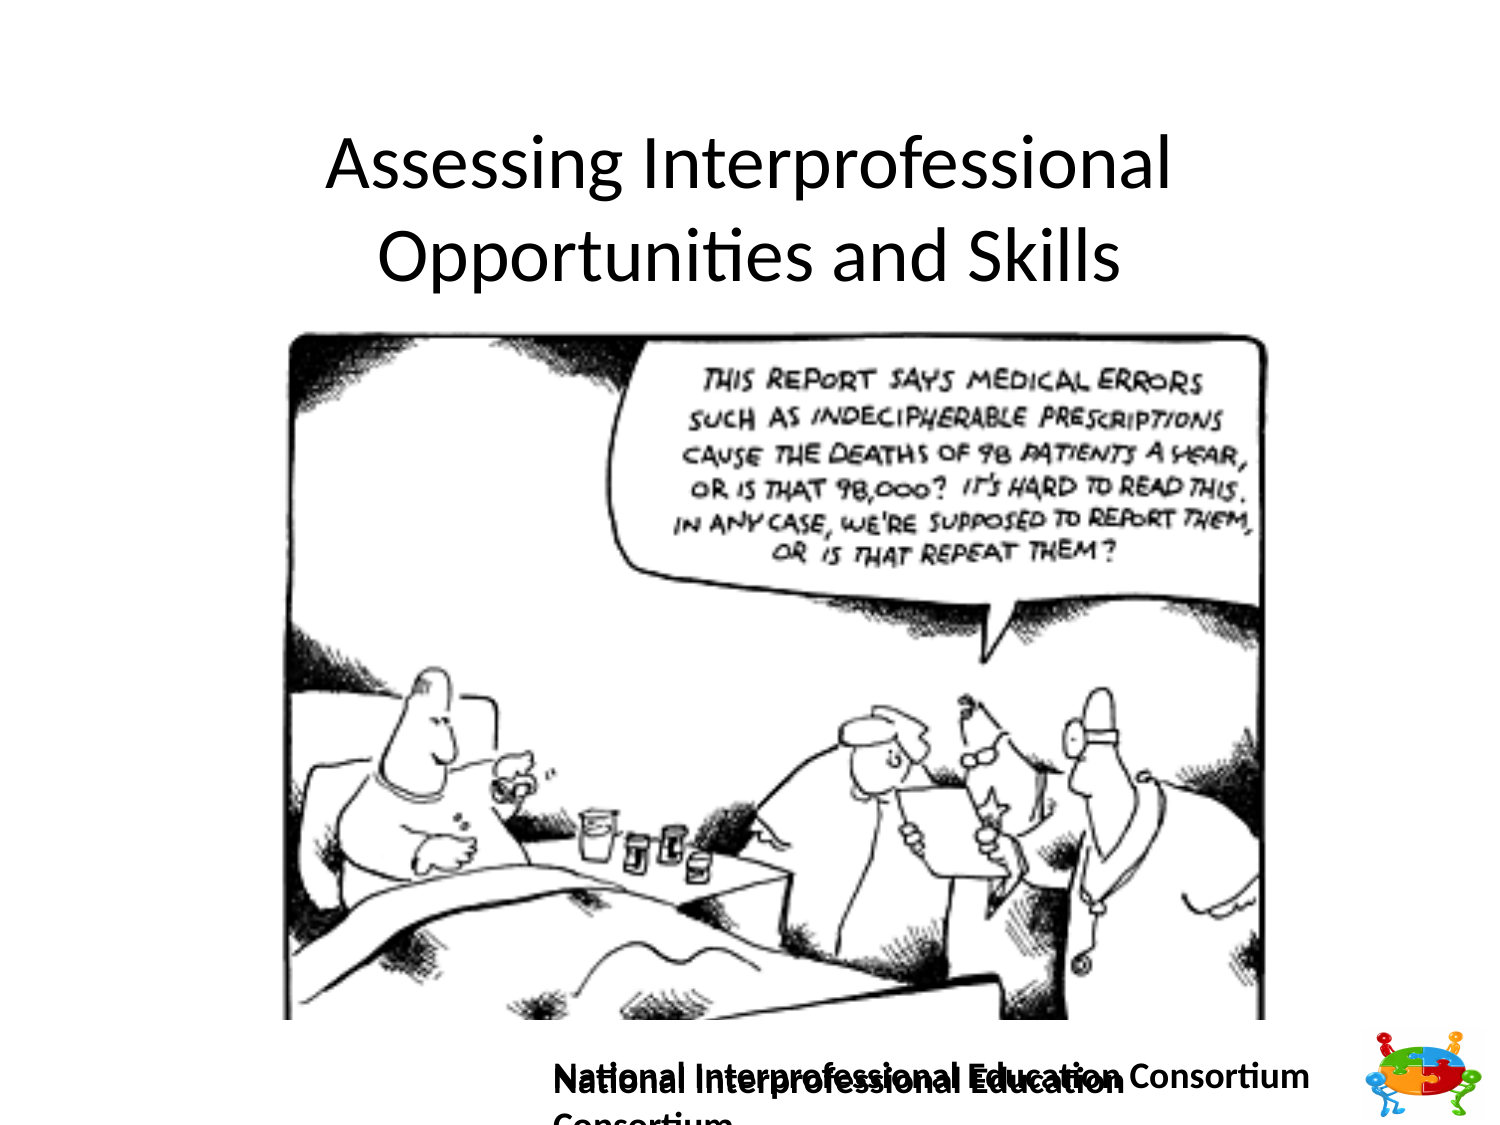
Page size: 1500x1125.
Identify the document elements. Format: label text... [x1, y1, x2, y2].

text_box National Interprofessional Education Consortium [551, 1055, 1313, 1125]
title Assessing Interprofessional Opportunities and Skills [112, 102, 1388, 305]
picture [1362, 1028, 1485, 1120]
picture [275, 324, 1276, 1020]
